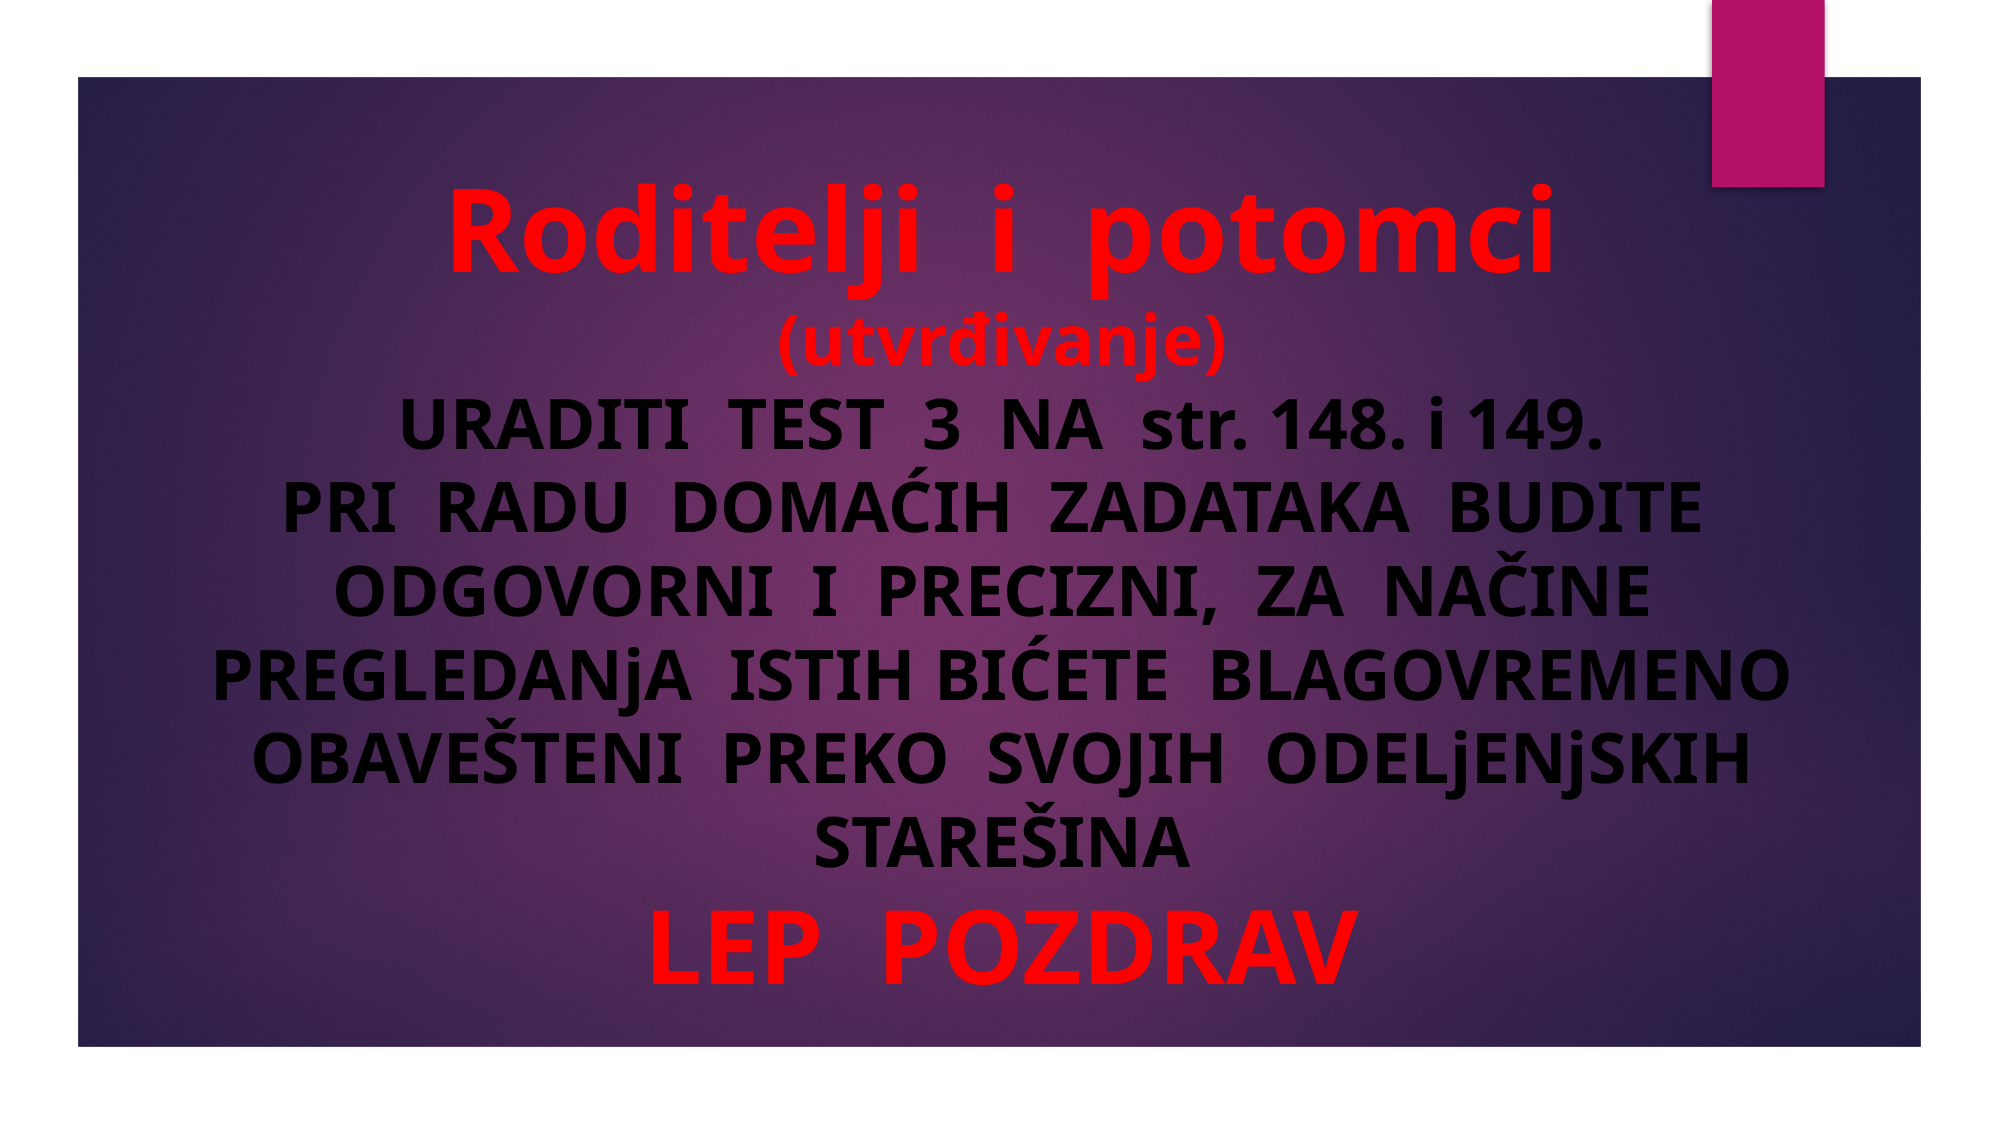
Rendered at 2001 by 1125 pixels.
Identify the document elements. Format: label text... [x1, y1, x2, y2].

title Roditelji i potomci (utvrđivanje) URADITI TEST 3 NA str. 148. i 149. PRI RADU DOMAĆIH ZADATAKA BUDITE ODGOVORNI I PRECIZNI, ZA NAČINE PREGLEDANjA ISTIH BIĆETE BLAGOVREMENO OBAVEŠTENI PREKO SVOJIH ODELjENjSKIH STAREŠINA LEP POZDRAV [156, 141, 1848, 1013]
